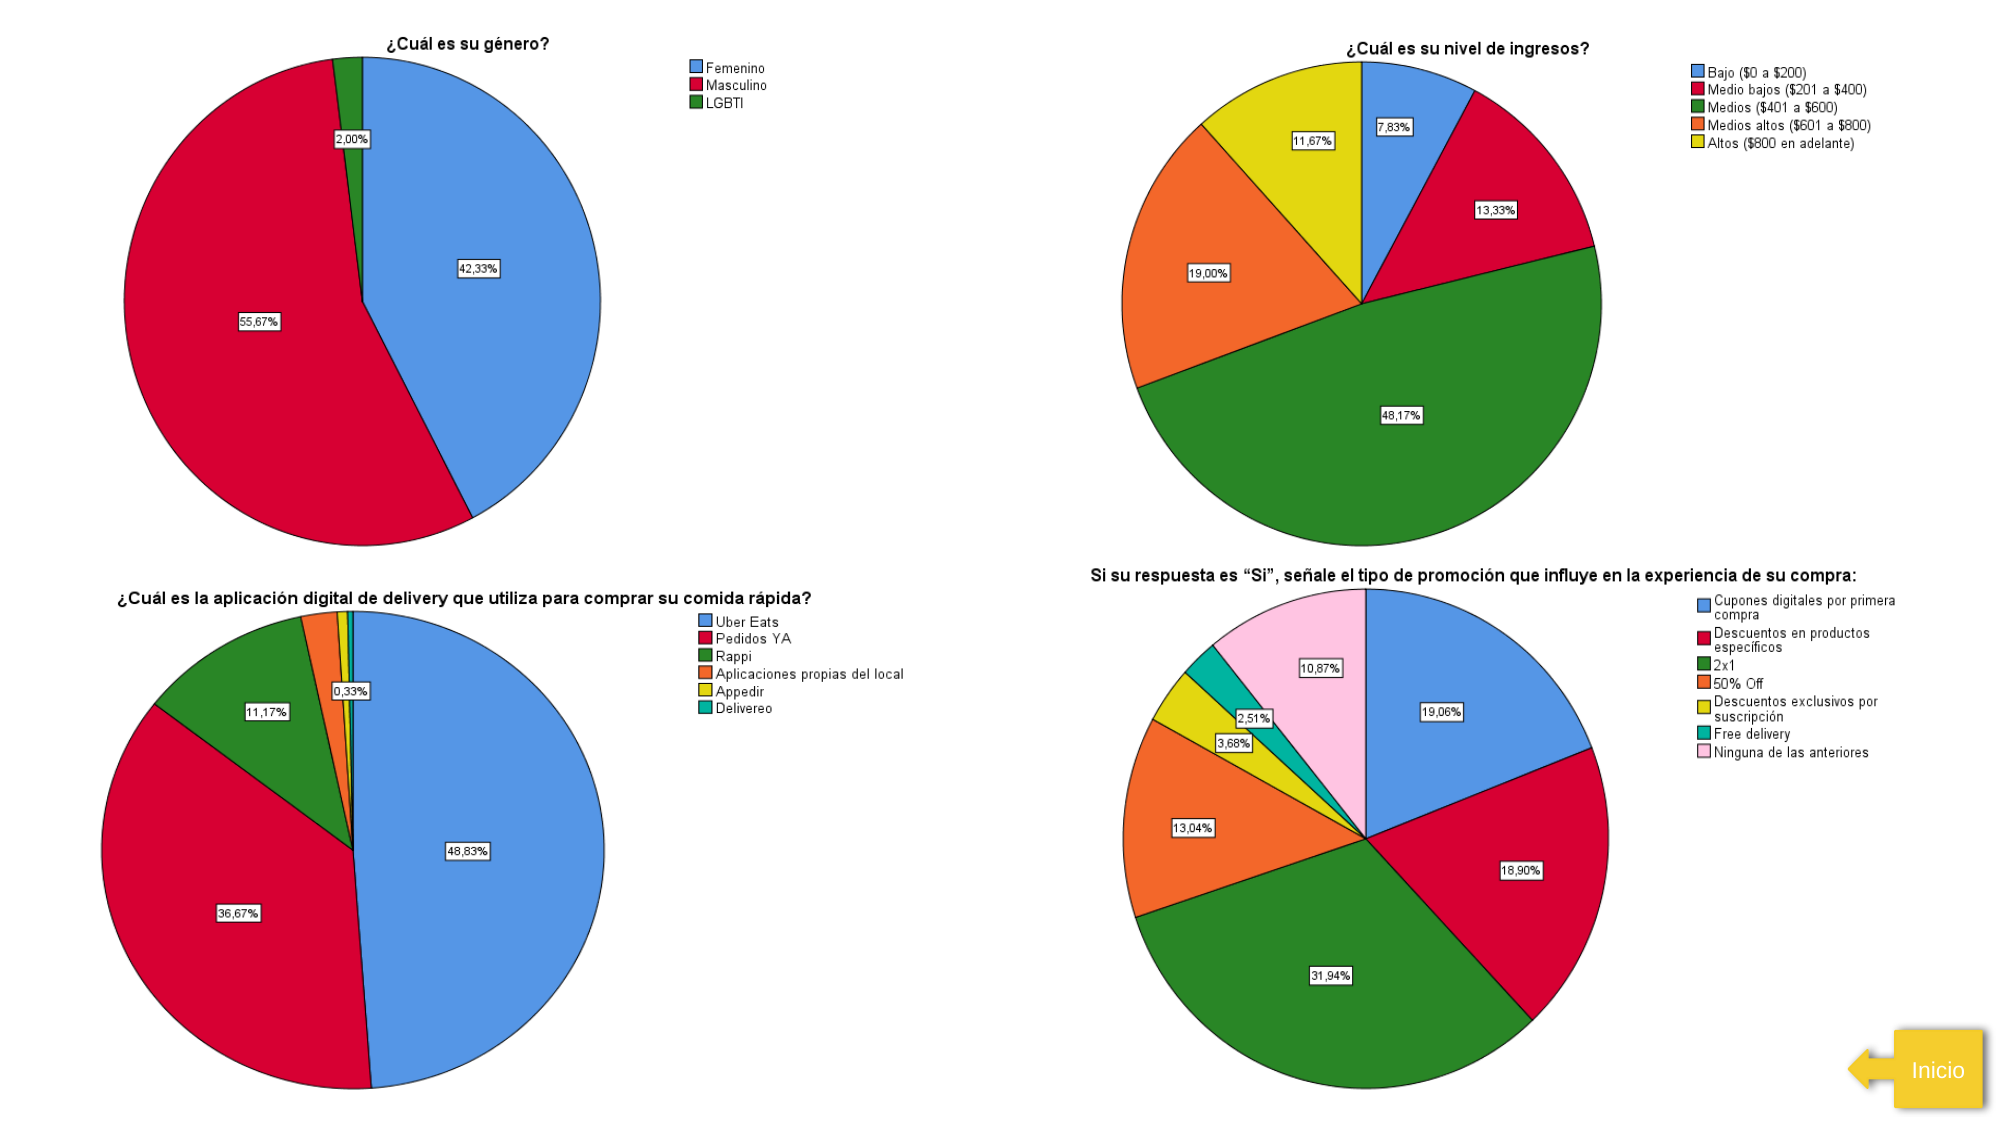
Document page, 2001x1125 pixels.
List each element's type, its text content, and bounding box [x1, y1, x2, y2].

picture [28, 20, 909, 553]
text_box Inicio [1894, 1029, 1983, 1109]
picture [0, 574, 931, 1095]
picture [1024, 25, 1924, 1095]
